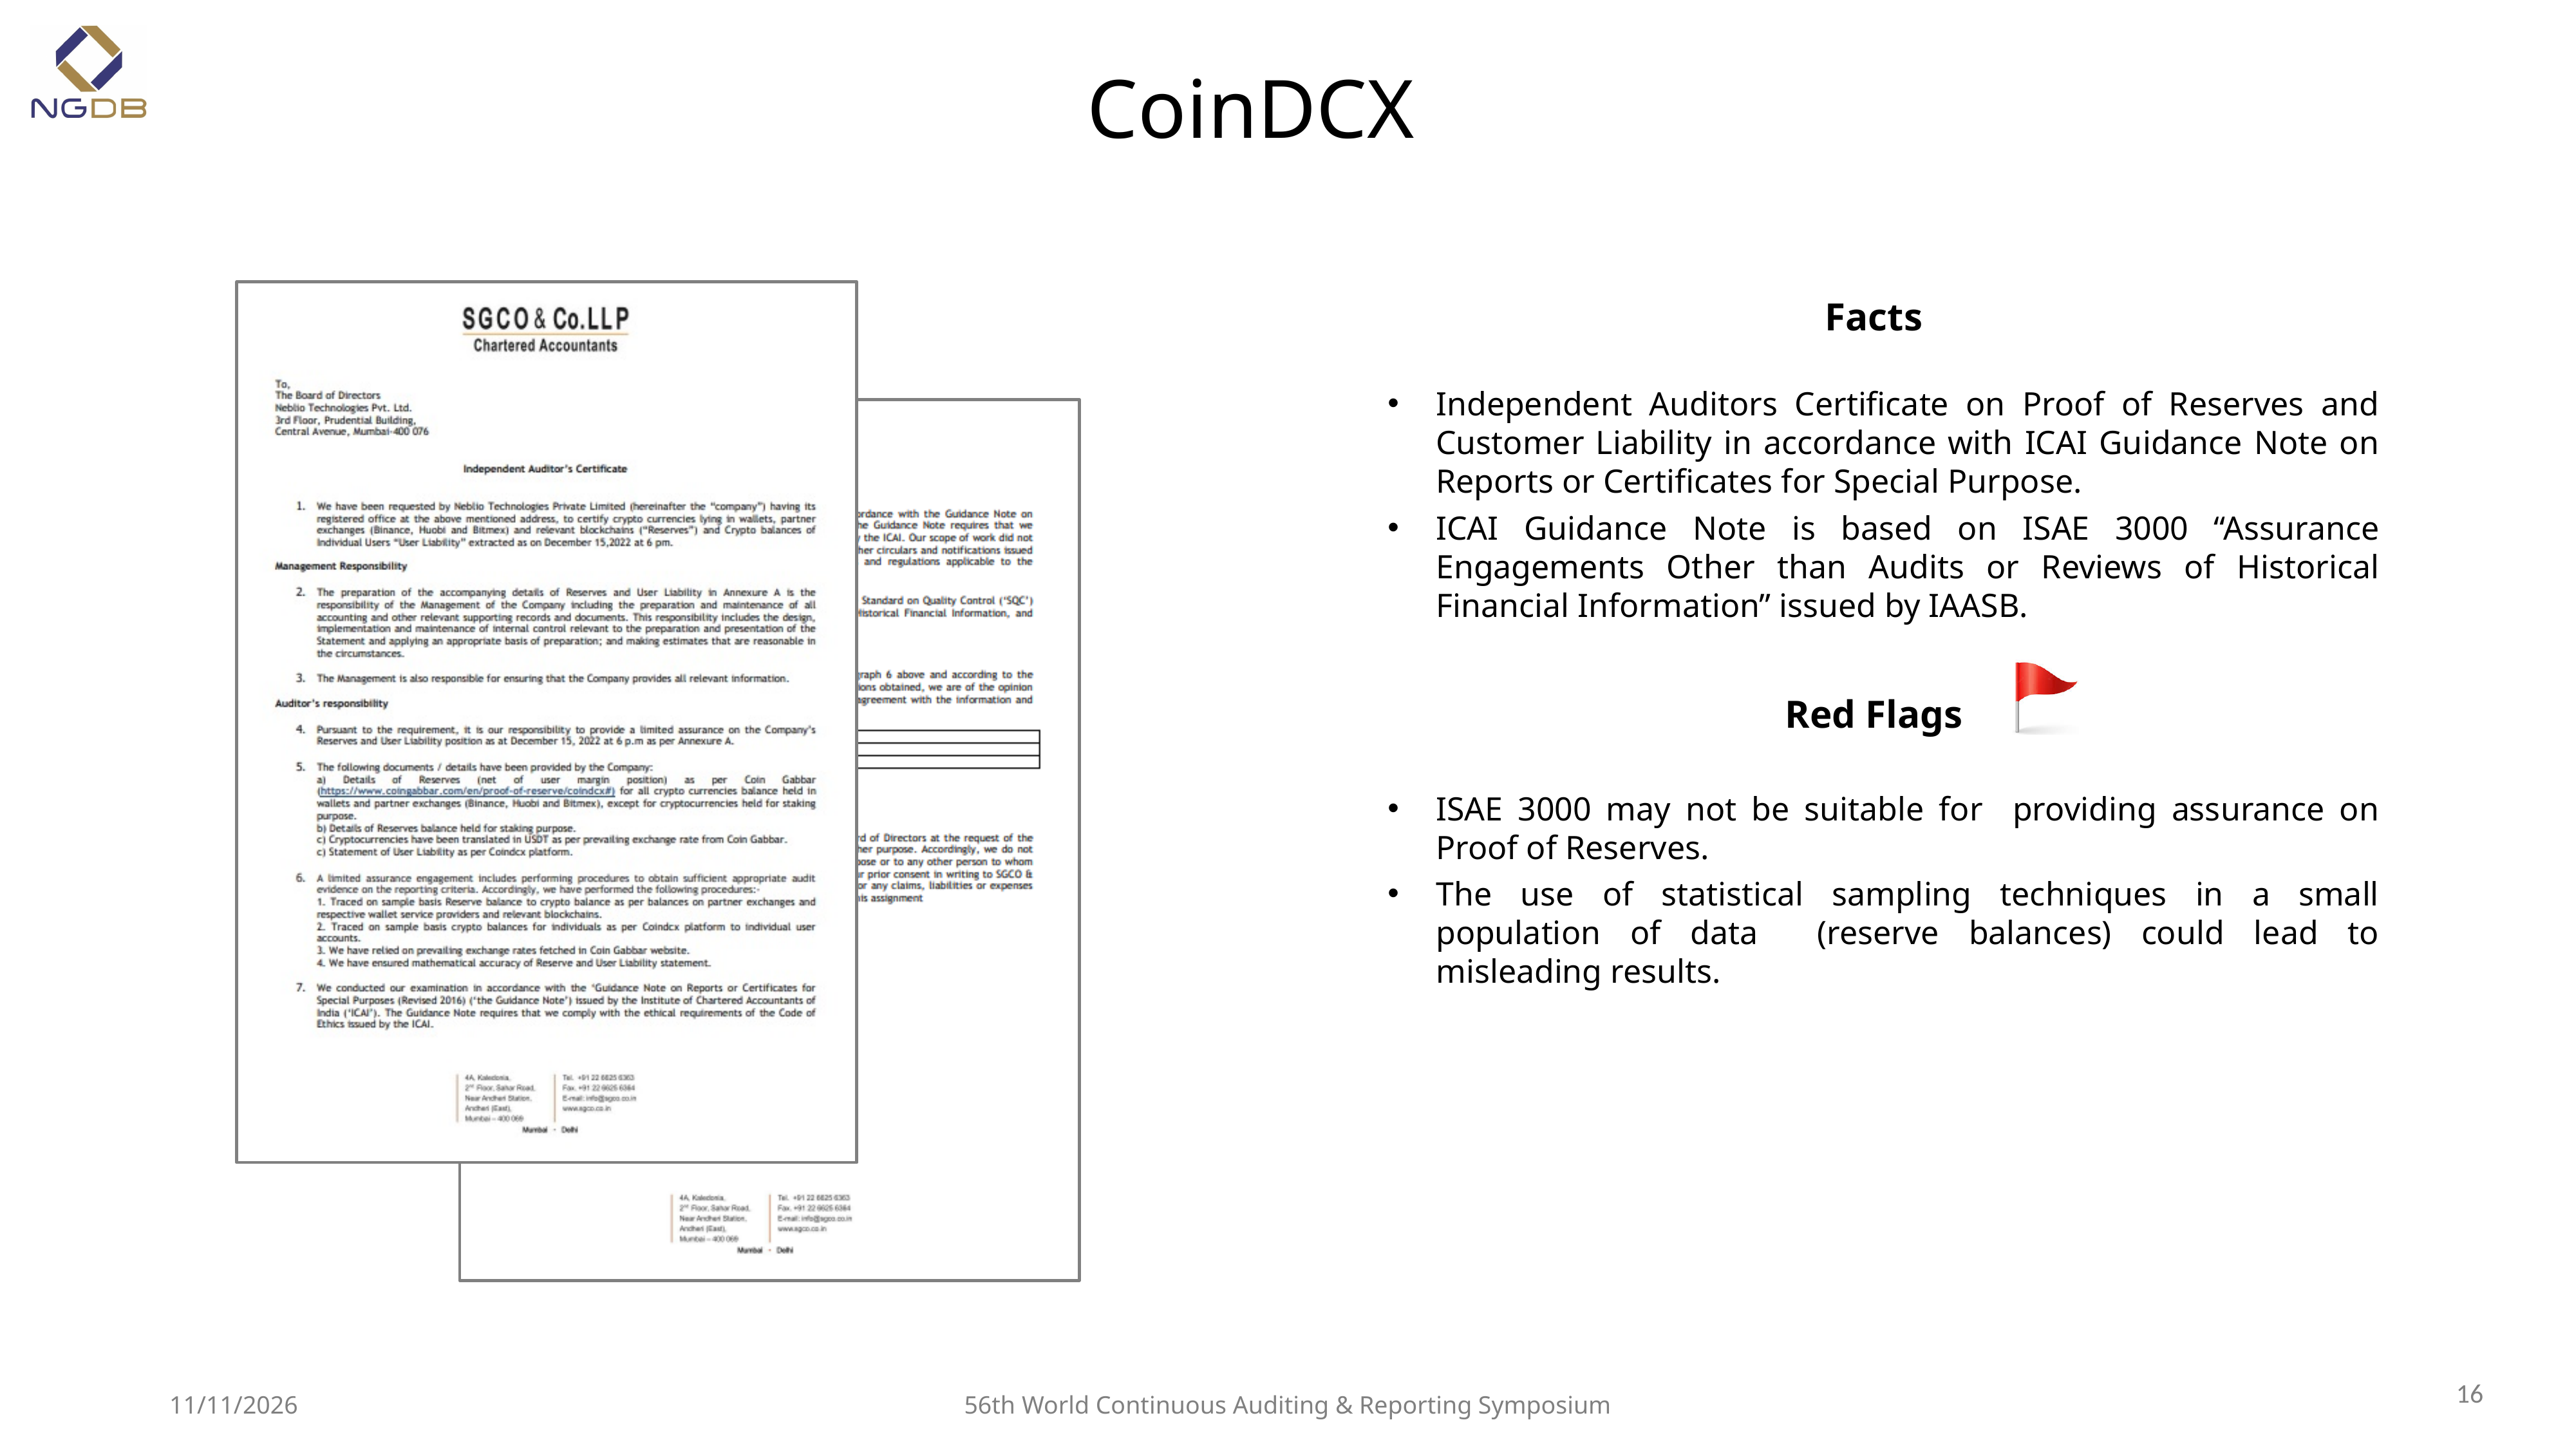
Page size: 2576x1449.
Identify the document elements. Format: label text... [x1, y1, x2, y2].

picture [30, 24, 147, 120]
text_box Facts Independent Auditors Certificate on Proof of Reserves and Customer Liability in accordance with ICAI Guidance Note on Reports or Certificates for Special Purpose. ICAI Guidance Note is based on ISAE 3000 “Assurance Engagements Other than Audits or Reviews of Historical Financial Information” issued by IAASB. [1378, 289, 2389, 629]
text_box Red Flags ISAE 3000 may not be suitable for providing assurance on Proof of Reserves. The use of statistical sampling techniques in a small population of data (reserve balances) could lead to misleading results. [1378, 685, 2389, 995]
text_box 4/28/2023 [160, 1385, 450, 1424]
picture [2011, 659, 2079, 735]
text_box 56th World Continuous Auditing & Reporting Symposium [813, 1385, 1763, 1423]
picture [238, 283, 1078, 1280]
text_box CoinDCX [238, 53, 2347, 159]
